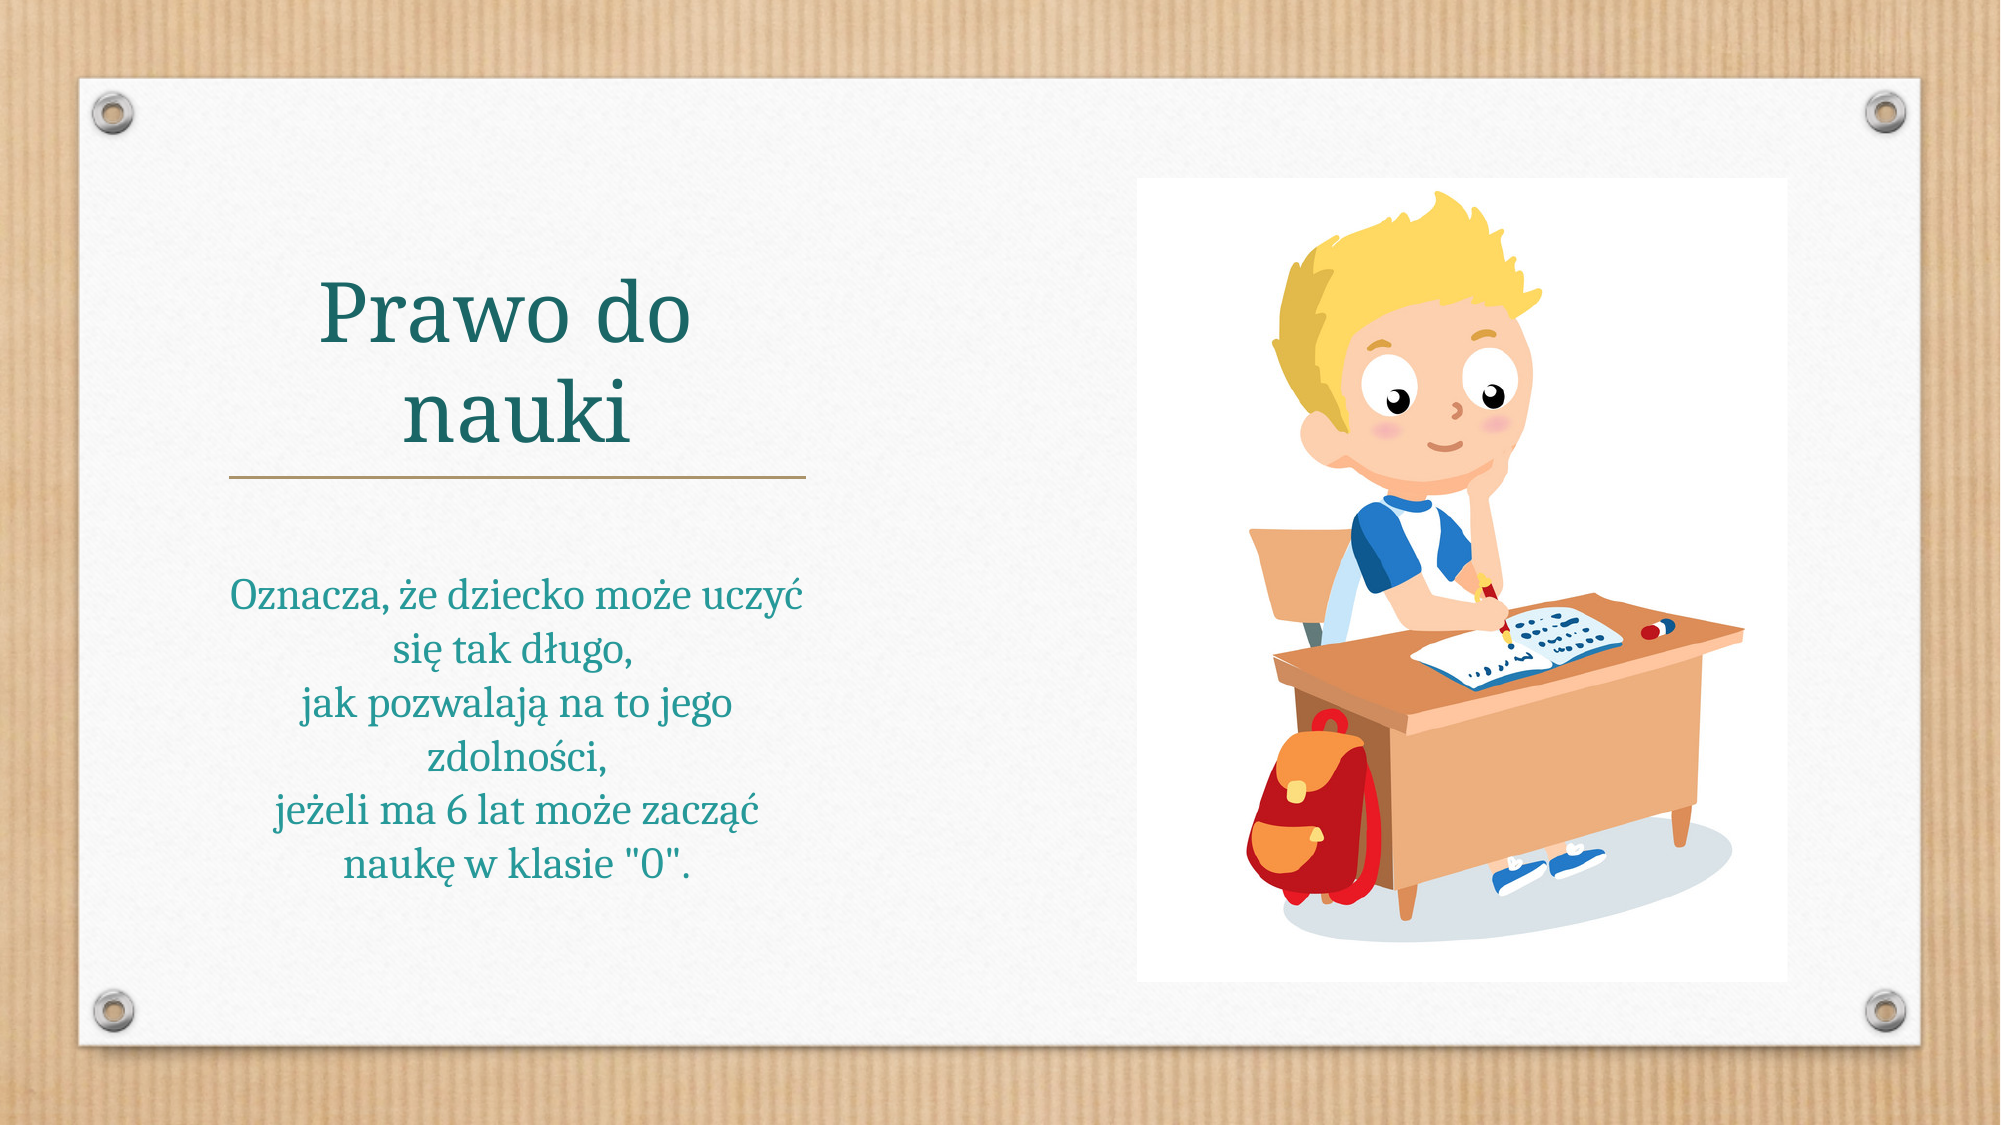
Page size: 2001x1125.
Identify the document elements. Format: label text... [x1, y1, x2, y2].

picture [0, 0, 2001, 1125]
title Prawo do nauki [212, 227, 823, 497]
list Oznacza, że dziecko może uczyć się tak długo, jak pozwalają na to jego zdolności, jeżeli ma 6 lat może zacząć naukę w klasie "0". [212, 497, 823, 898]
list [1136, 178, 1788, 982]
